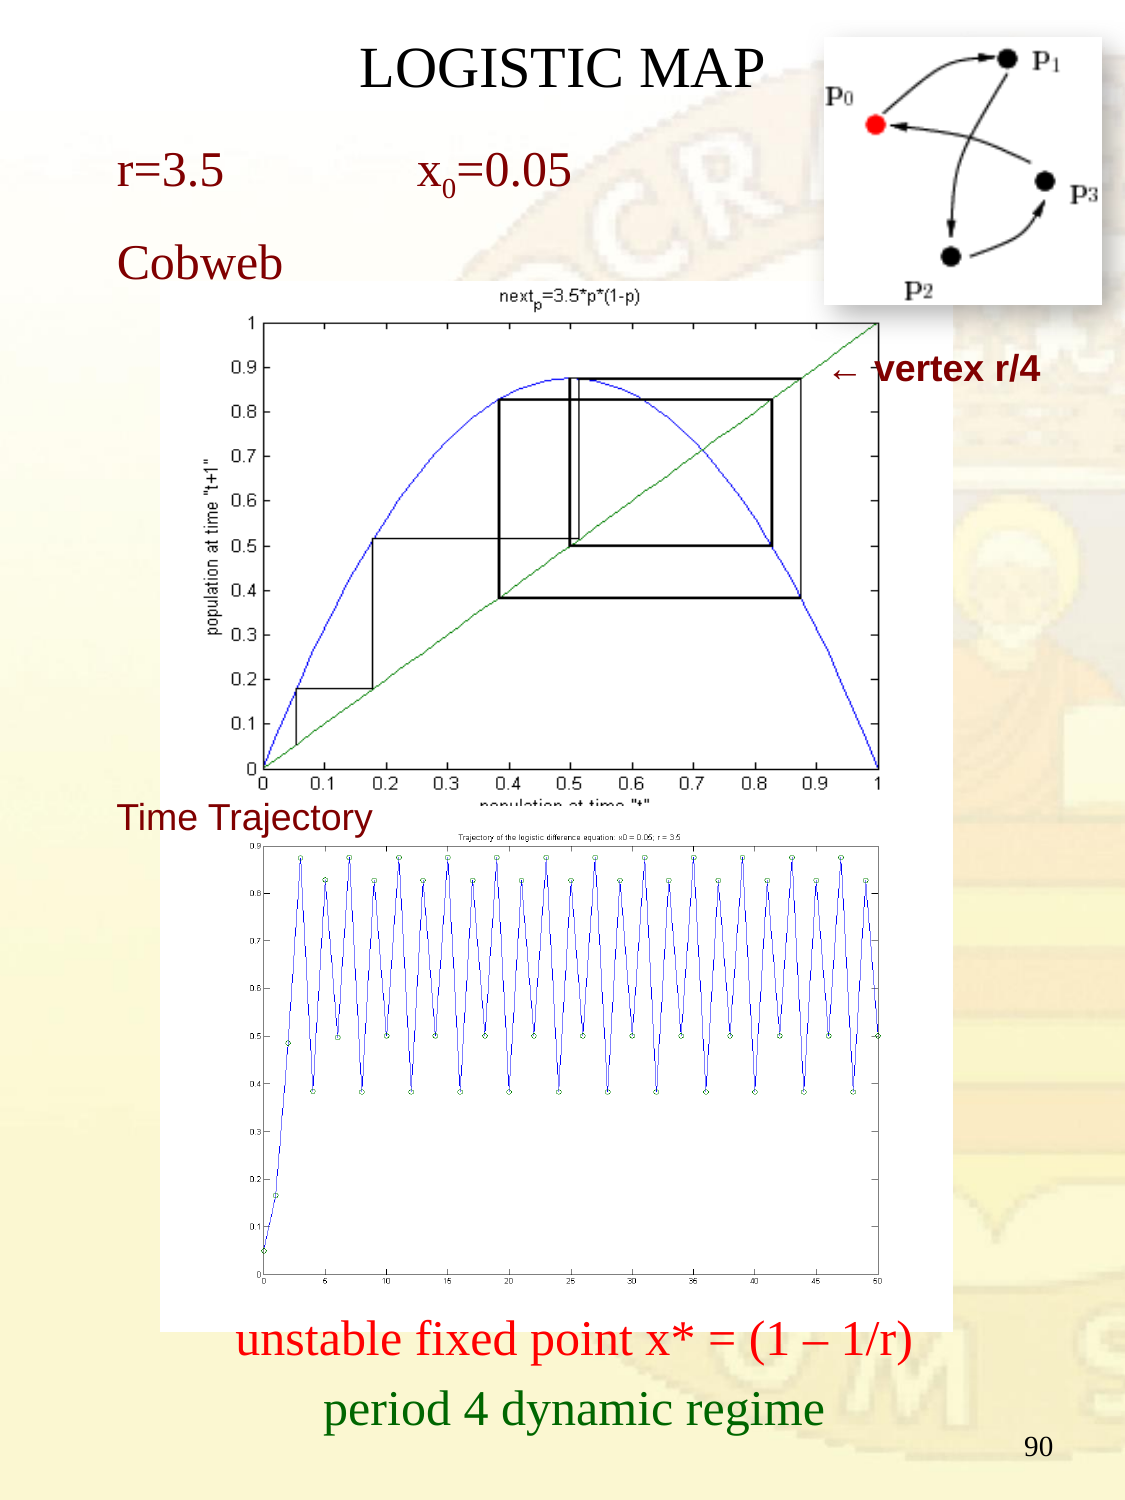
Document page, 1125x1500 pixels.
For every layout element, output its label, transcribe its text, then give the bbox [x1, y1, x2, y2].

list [160, 281, 953, 806]
text_box Time Trajectory [101, 785, 155, 846]
slide_number 90 [806, 1365, 1069, 1471]
text_box unstable fixed point x* = (1 – 1/r) period 4 dynamic regime [148, 1297, 1000, 1443]
picture [0, 0, 1125, 1500]
title LOGISTIC MAP [84, 0, 1041, 129]
text_box ← vertex r/4 [957, 336, 1056, 397]
text_box r=3.5 x0=0.05 Cobweb [102, 128, 816, 382]
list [160, 806, 953, 1332]
